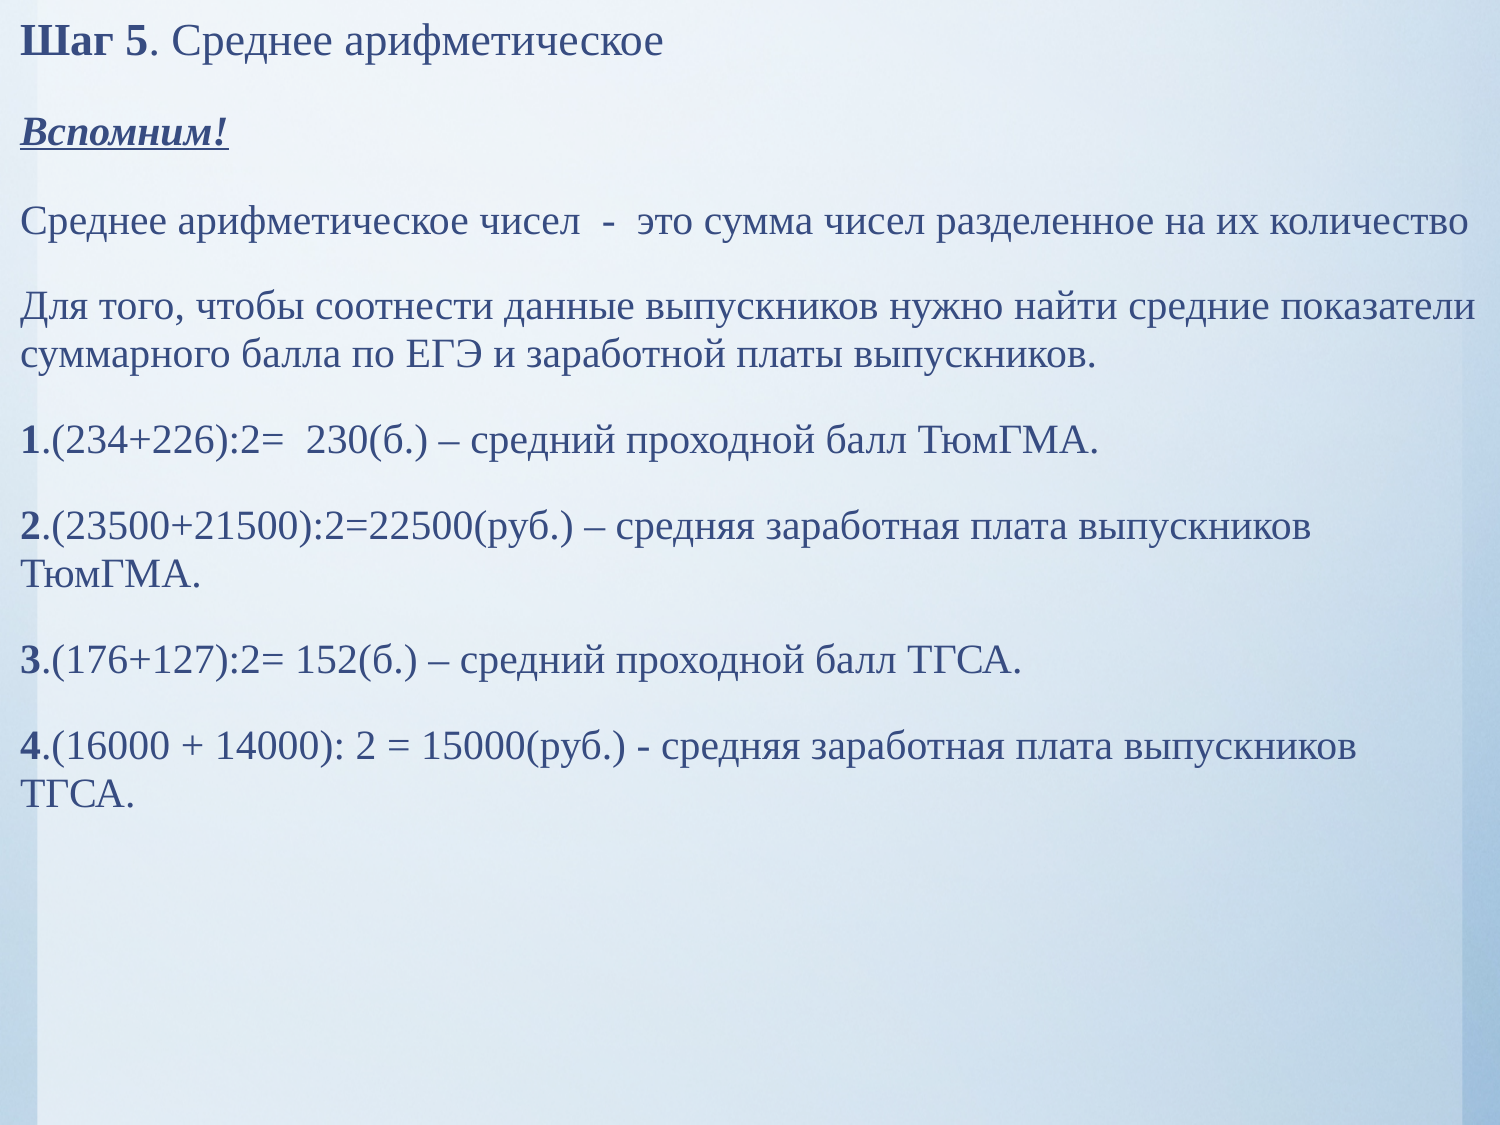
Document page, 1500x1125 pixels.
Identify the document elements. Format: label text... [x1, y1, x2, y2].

list Шаг 5. Среднее арифметическое Вспомним! Среднее арифметическое чисел - это сумма чисел разделенное на их количество Для того, чтобы соотнести данные выпускников нужно найти средние показатели суммарного балла по ЕГЭ и заработной платы выпускников. 1.(234+226):2= 230(б.) – средний проходной балл ТюмГМА. 2.(23500+21500):2=22500(руб.) – средняя заработная плата выпускников ТюмГМА. 3.(176+127):2= 152(б.) – средний проходной балл ТГСА. 4.(16000 + 14000): 2 = 15000(руб.) - средняя заработная плата выпускников ТГСА. [0, 0, 1500, 1125]
